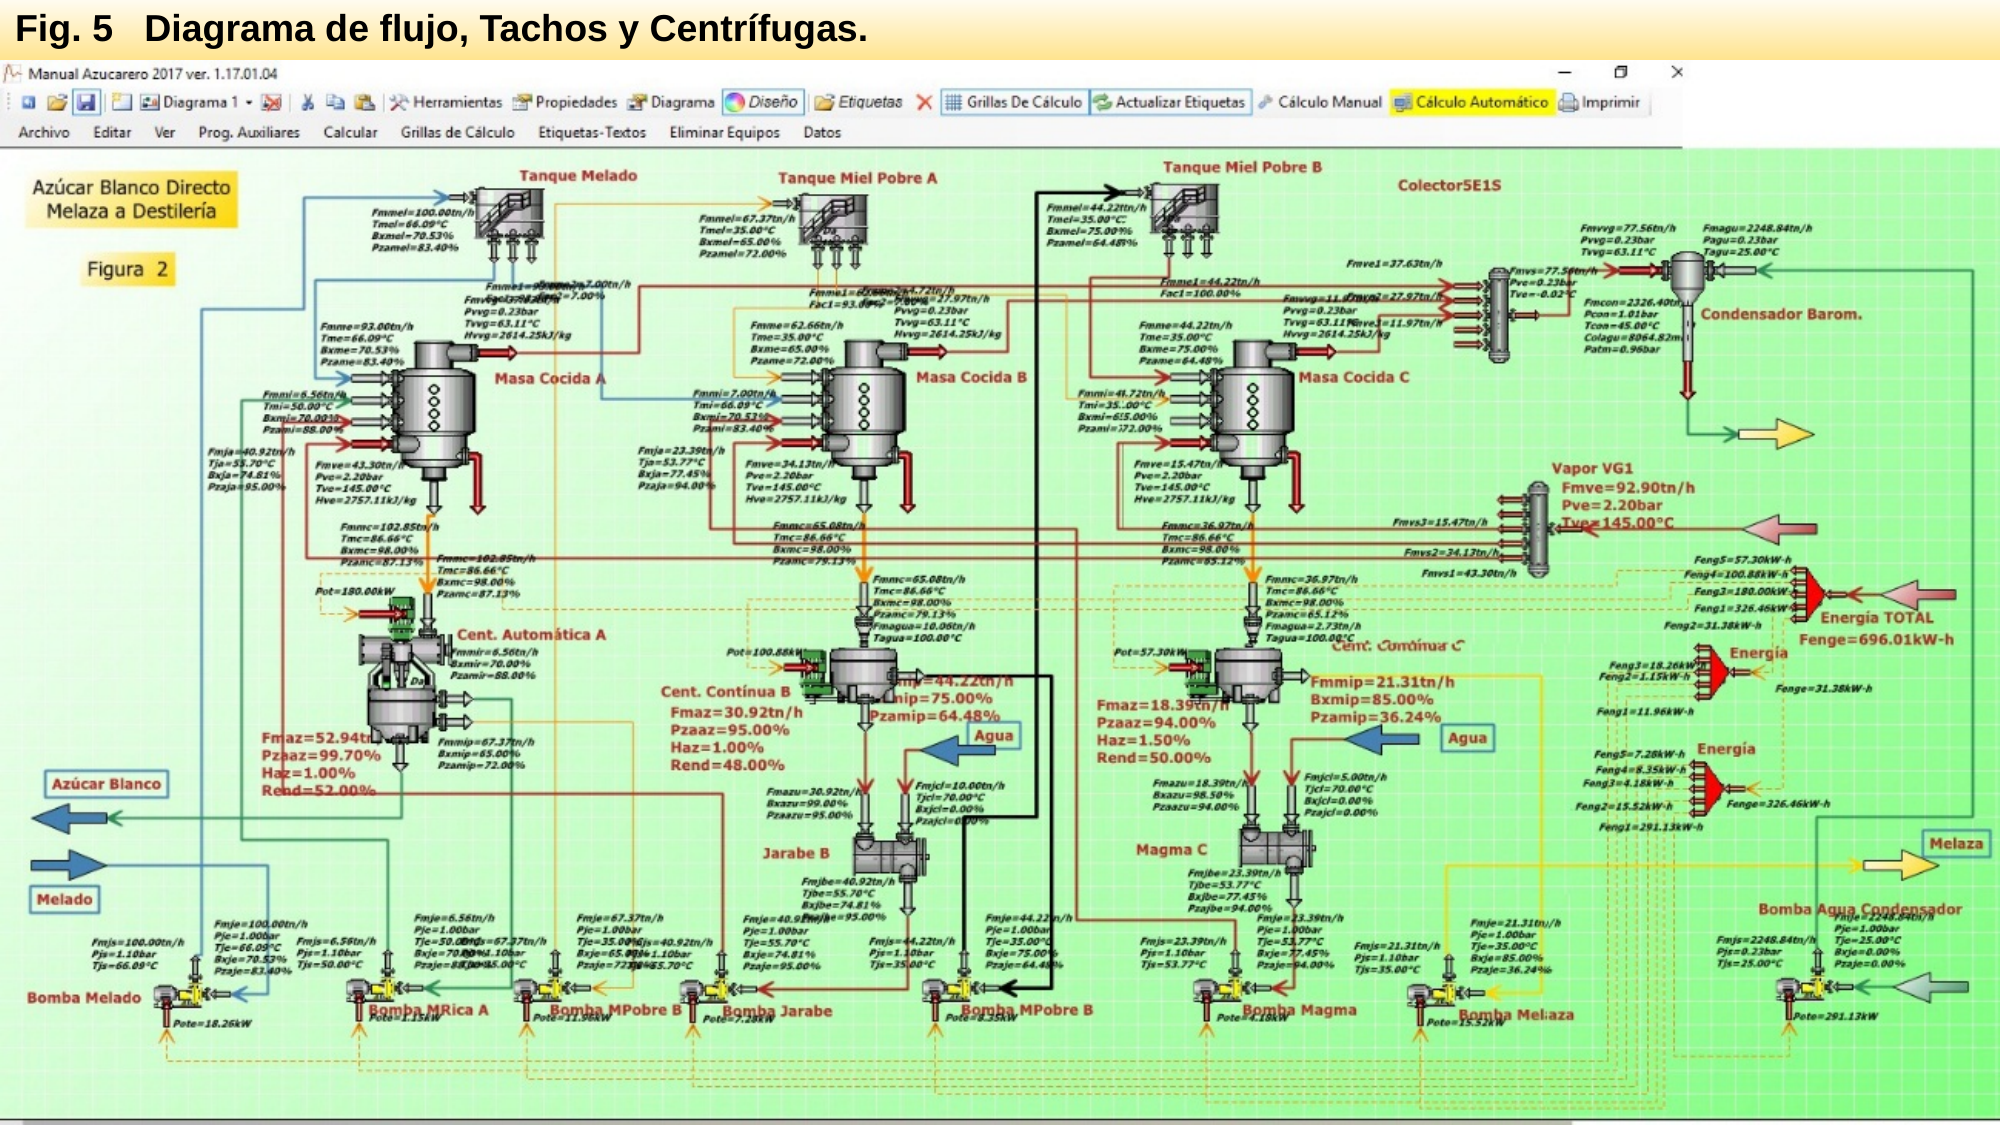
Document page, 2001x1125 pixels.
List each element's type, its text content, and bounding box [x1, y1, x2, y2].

title Fig. 5 Diagrama de flujo, Tachos y Centrífugas. [0, 0, 2000, 60]
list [0, 60, 2000, 1125]
